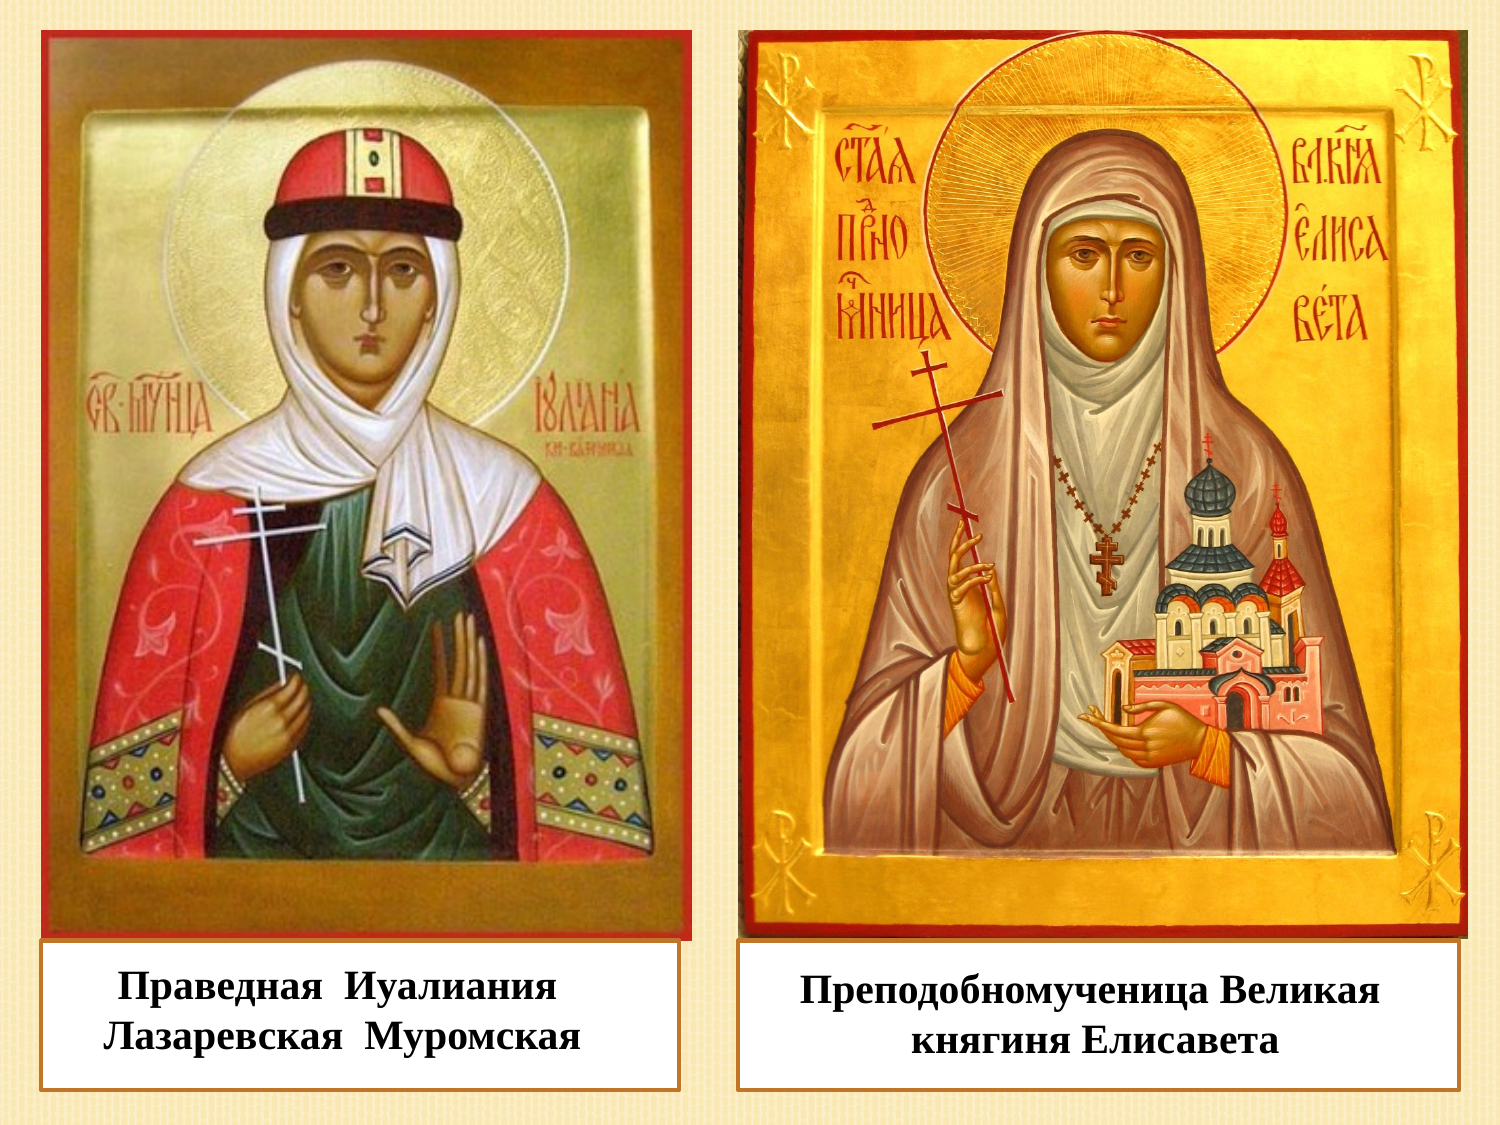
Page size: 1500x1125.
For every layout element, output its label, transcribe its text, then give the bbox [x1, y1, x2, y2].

text_box Преподобномученица Великая княгиня Елисавета [726, 954, 1465, 1070]
text_box [736, 1070, 1461, 1092]
text_box [39, 957, 681, 1092]
text_box Праведная Иуалиания Лазаревская Муромская [41, 958, 644, 1066]
picture [737, 30, 1468, 939]
picture [40, 30, 692, 941]
